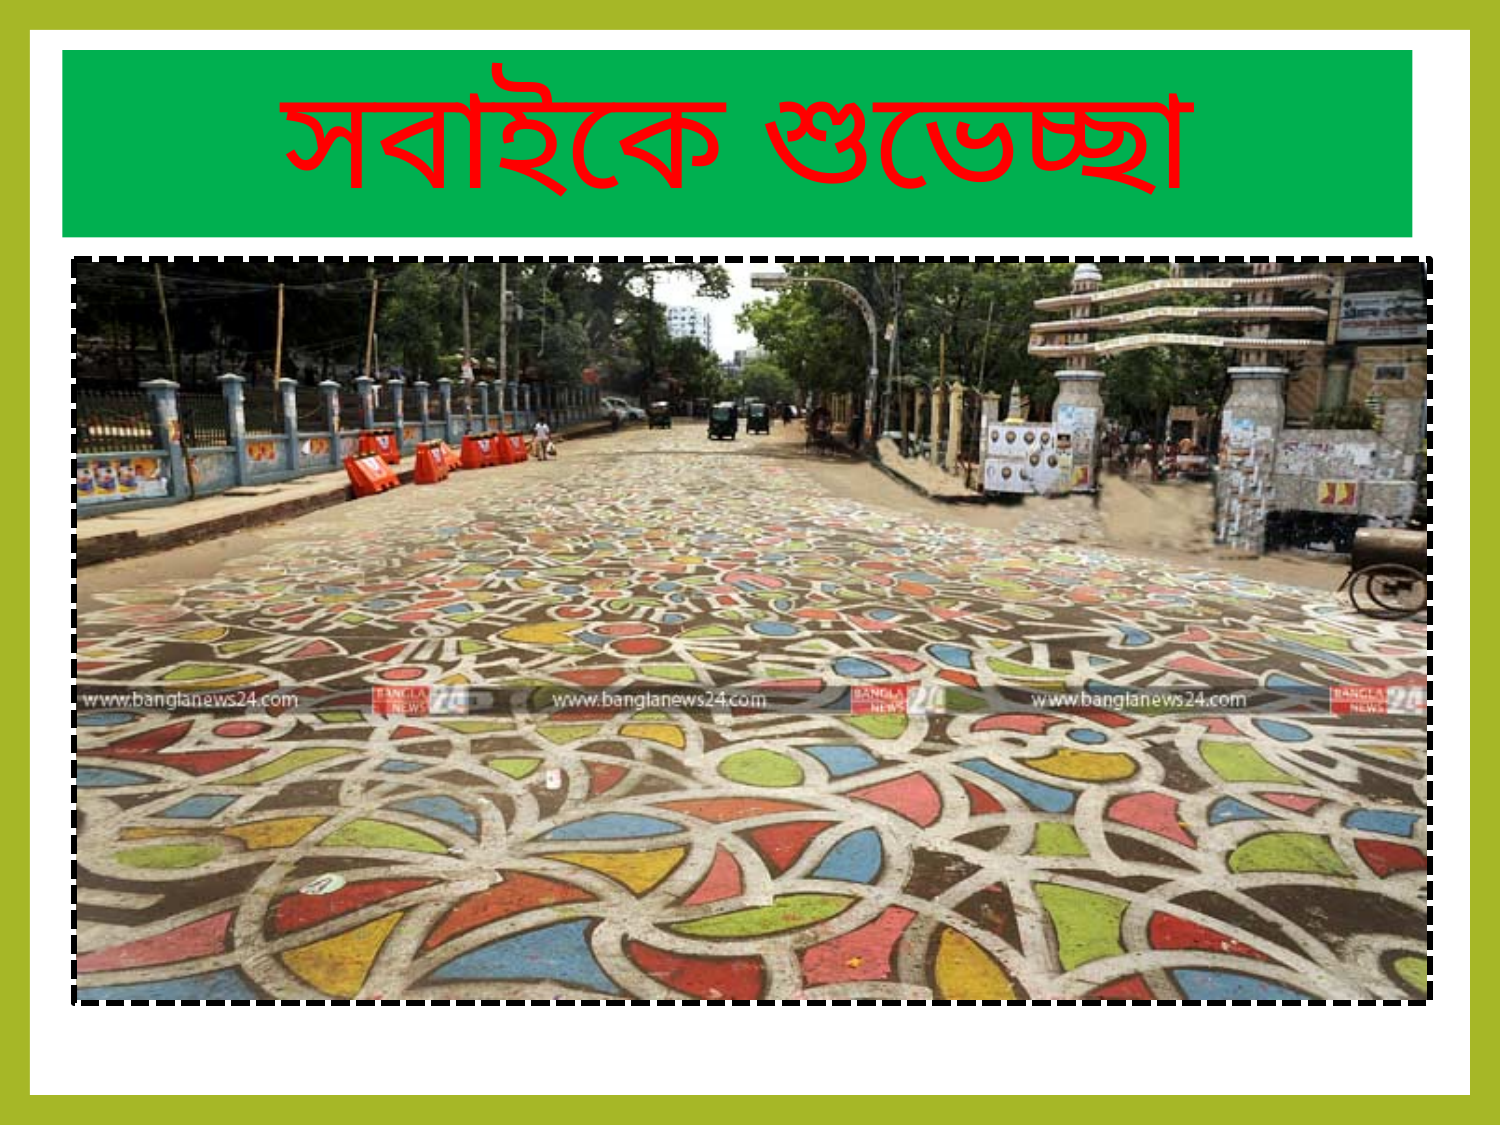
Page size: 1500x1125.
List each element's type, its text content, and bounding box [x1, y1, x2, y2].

title সবাইকে শুভেচ্ছা [62, 50, 1413, 238]
picture [76, 262, 1427, 1001]
